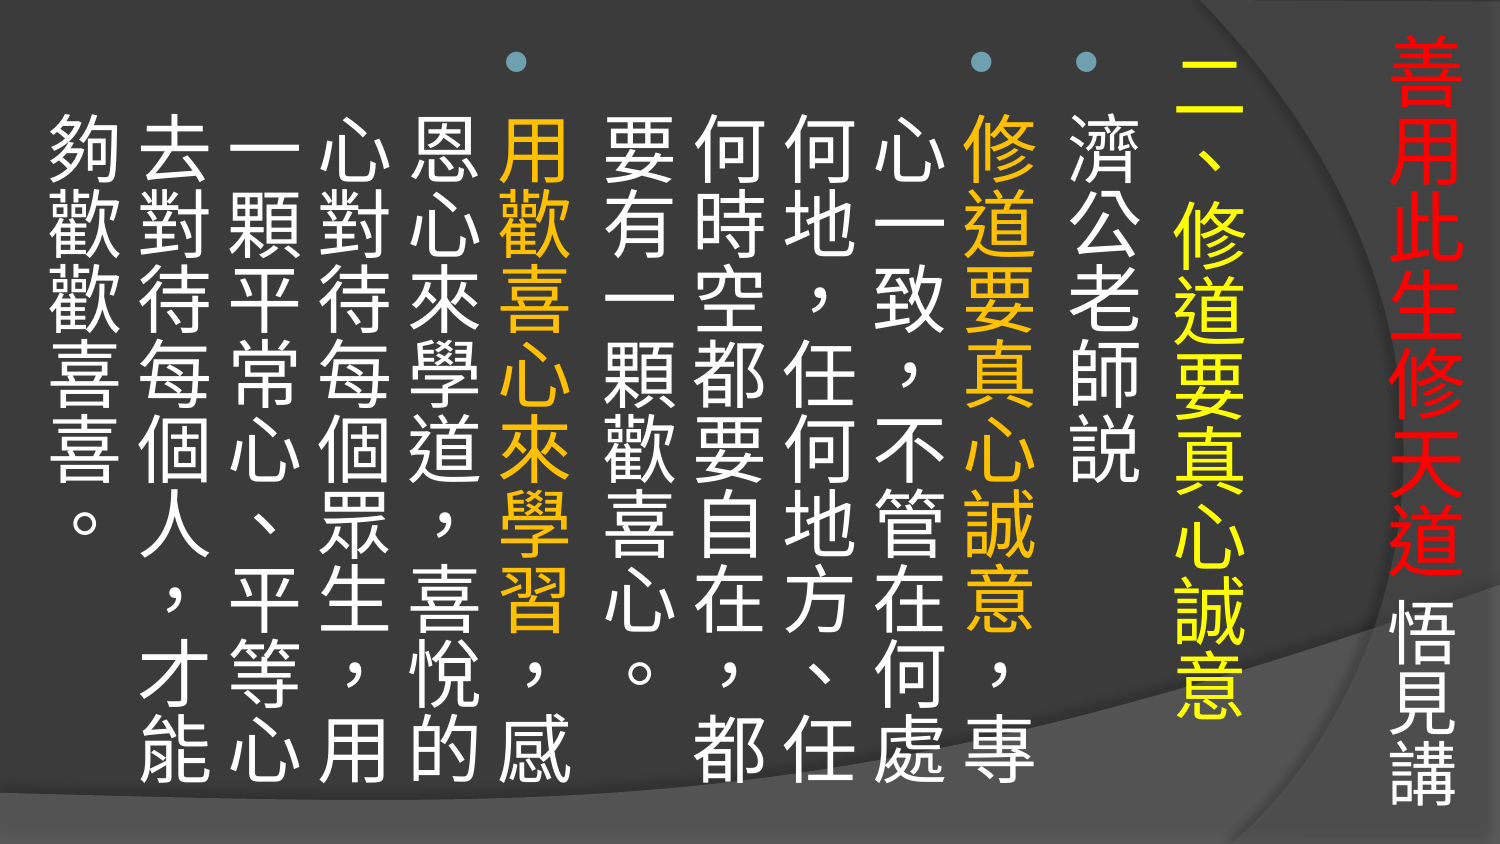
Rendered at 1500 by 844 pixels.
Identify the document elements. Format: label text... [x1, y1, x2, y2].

title 善用此生修天道 悟見講 [1364, 21, 1483, 820]
list 二、修道要真心誠意 濟公老師説 修道要真心誠意，專心一致，不管在何處何地，任何地方、任何時空都要自在，都要有一顆歡喜心。 用歡喜心來學習，感恩心來學道，喜悅的心對待每個眾生，用一顆平常心、平等心去對待每個人，才能夠歡歡喜喜。 [29, 27, 1365, 820]
